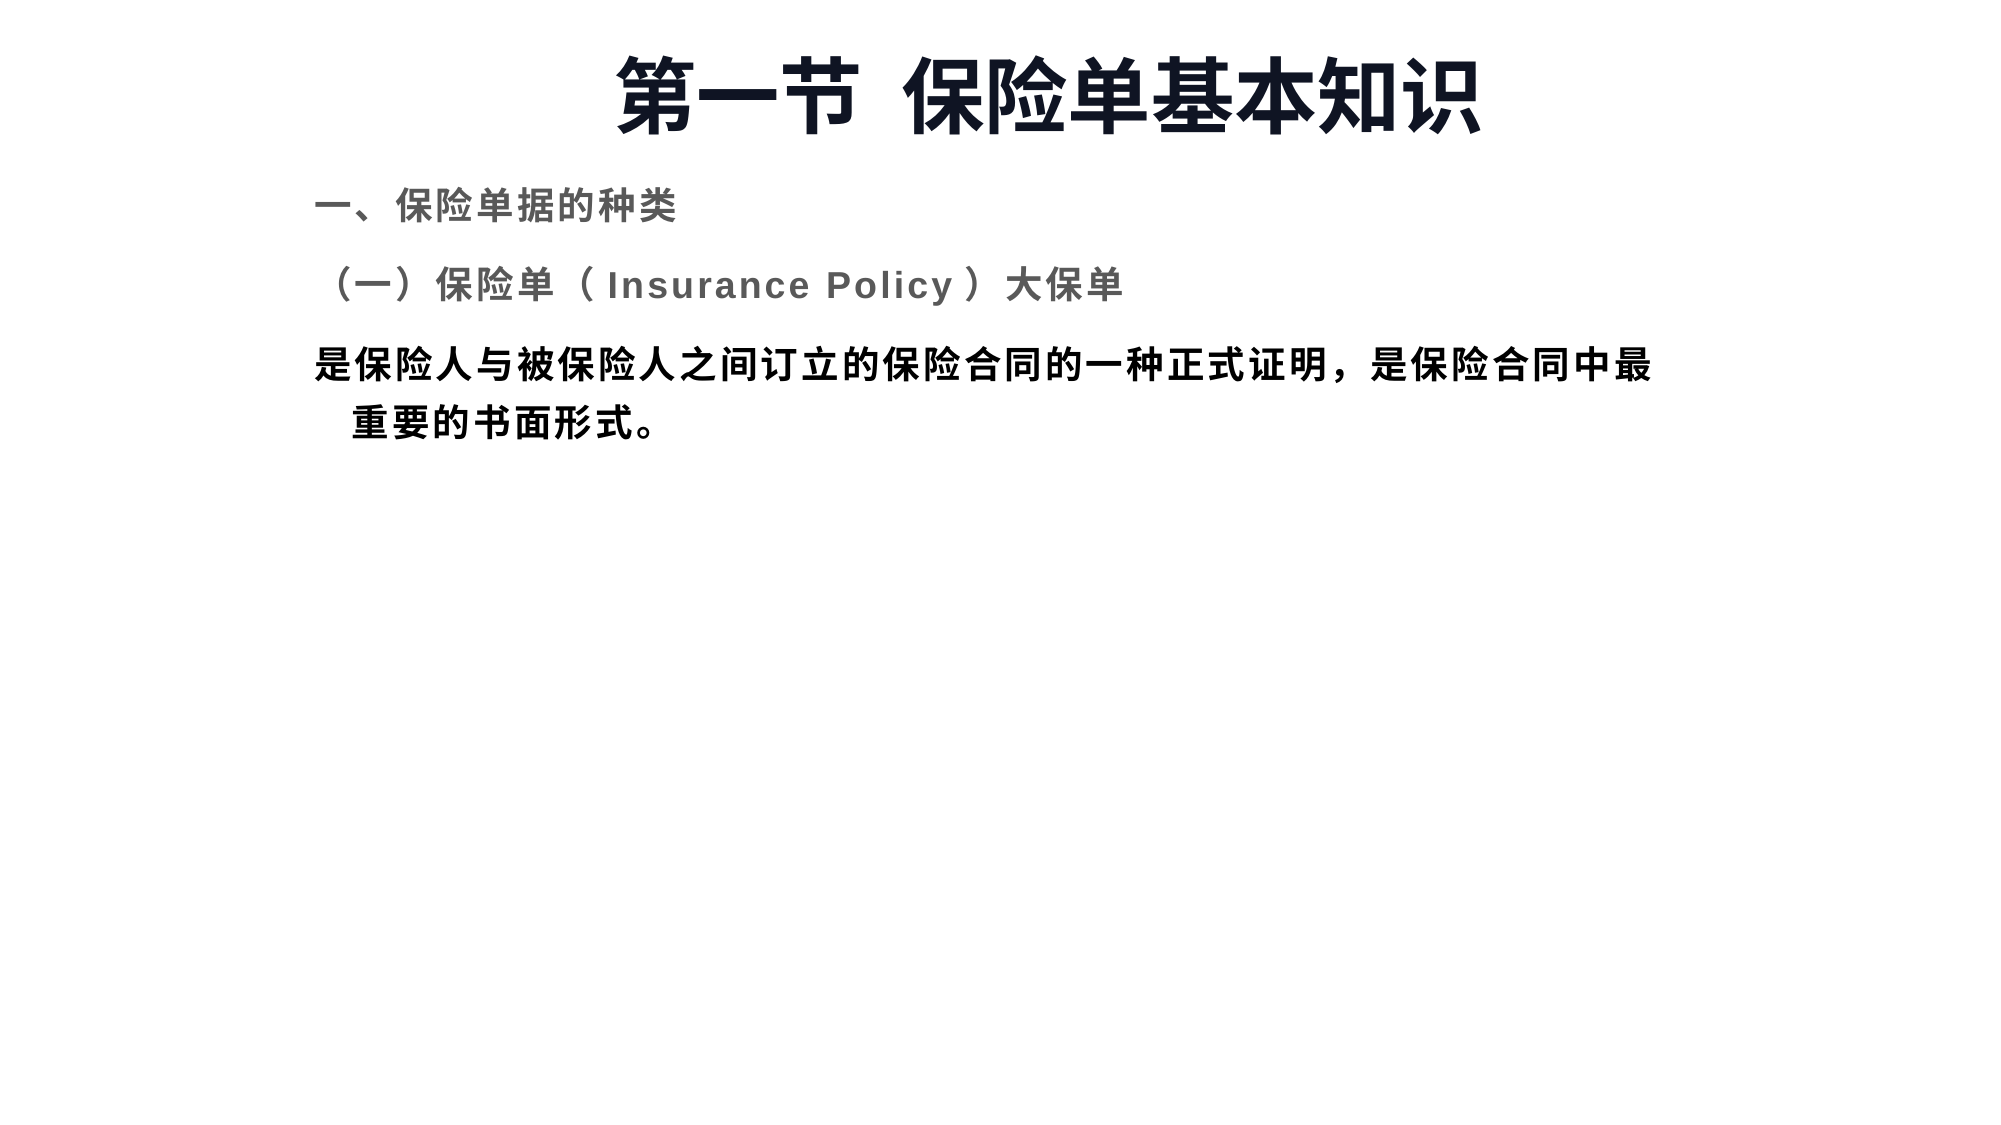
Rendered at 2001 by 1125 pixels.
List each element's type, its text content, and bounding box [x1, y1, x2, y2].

text_box 第一节 保险单基本知识 [373, 30, 1724, 159]
list 一、保险单据的种类 （一）保险单（Insurance Policy）大保单 是保险人与被保险人之间订立的保险合同的一种正式证明，是保险合同中最重要的书面形式。 [299, 160, 1701, 1001]
